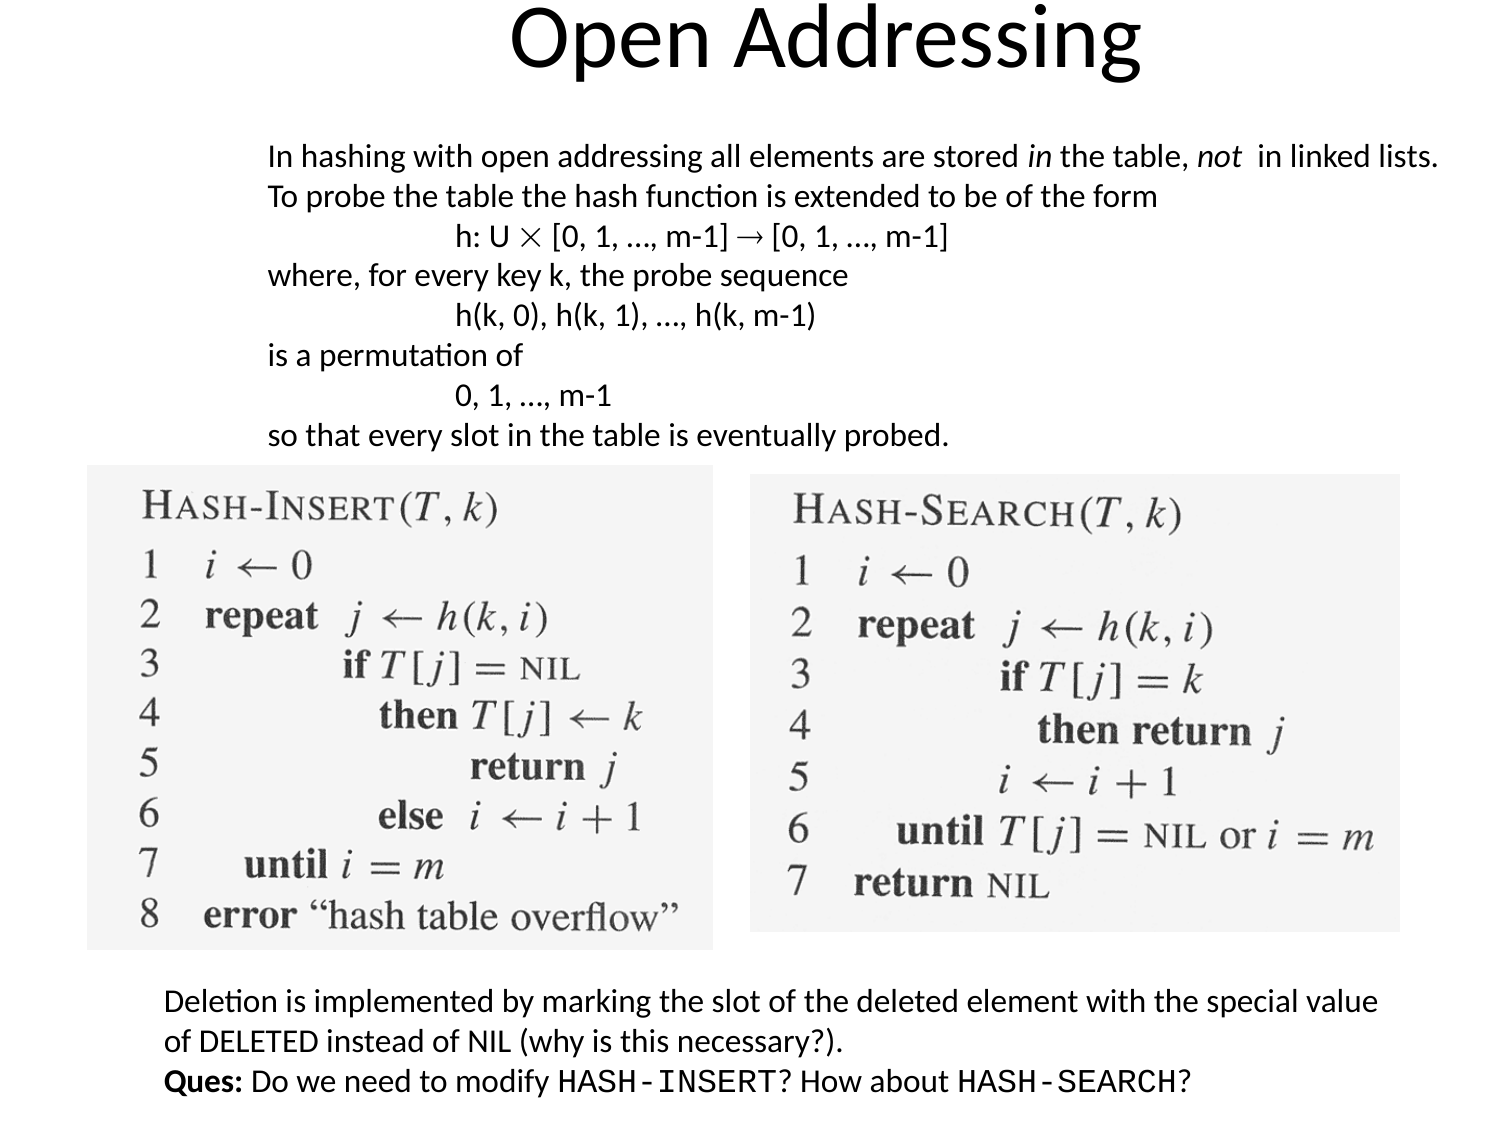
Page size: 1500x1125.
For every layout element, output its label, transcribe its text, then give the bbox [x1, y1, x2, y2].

text_box Deletion is implemented by marking the slot of the deleted element with the special value of DELETED instead of NIL (why is this necessary?). Ques: Do we need to modify HASH-INSERT? How about HASH-SEARCH? [148, 971, 1396, 1107]
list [87, 465, 713, 951]
title Open Addressing [187, 0, 1466, 125]
text_box In hashing with open addressing all elements are stored in the table, not in linked lists. To probe the table the hash function is extended to be of the form h: U  [0, 1, …, m-1]  [0, 1, …, m-1] where, for every key k, the probe sequence h(k, 0), h(k, 1), …, h(k, m-1) is a permutation of 0, 1, …, m-1 so that every slot in the table is eventually probed. [252, 126, 1455, 461]
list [749, 474, 1401, 933]
